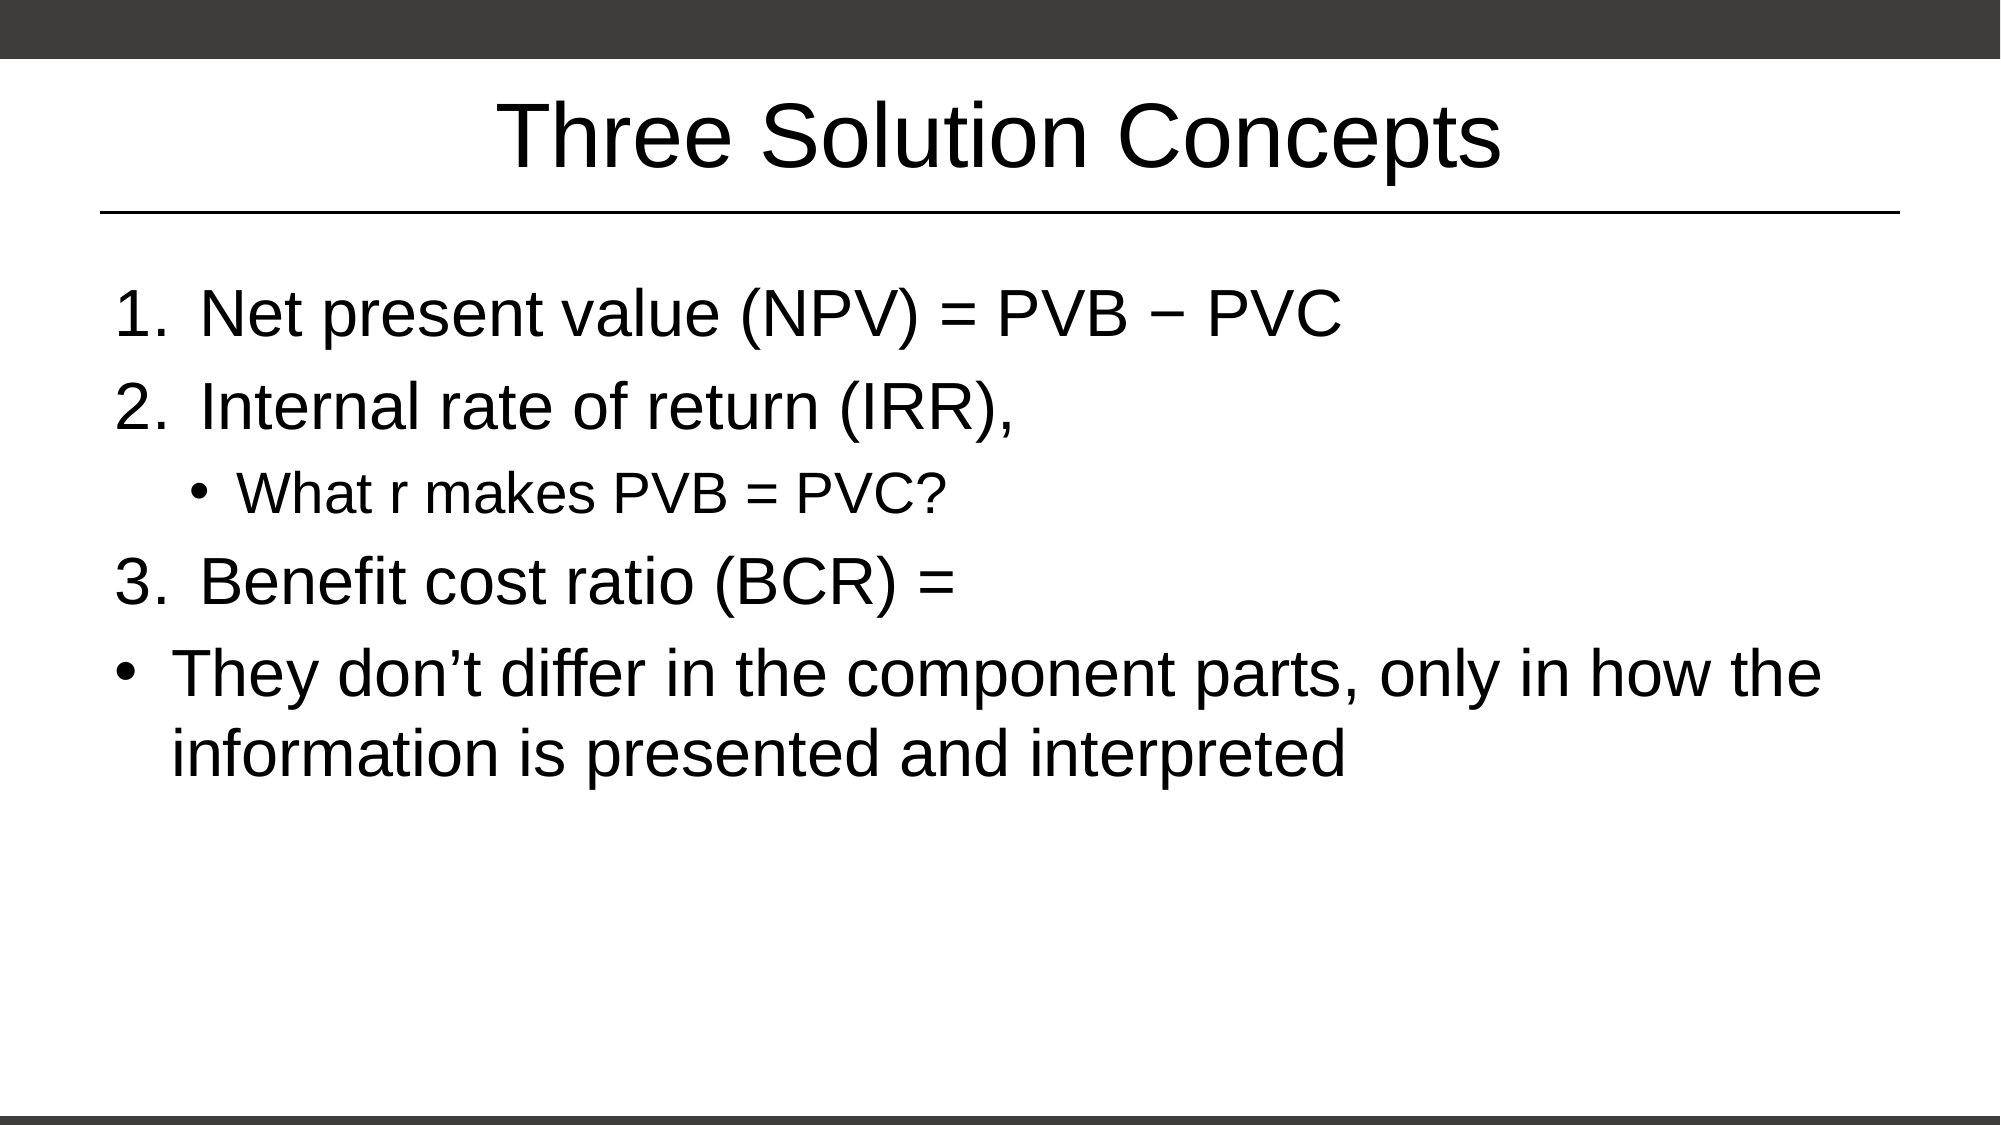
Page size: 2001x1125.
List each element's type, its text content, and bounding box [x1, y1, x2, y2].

title Three Solution Concepts [99, 37, 1900, 225]
